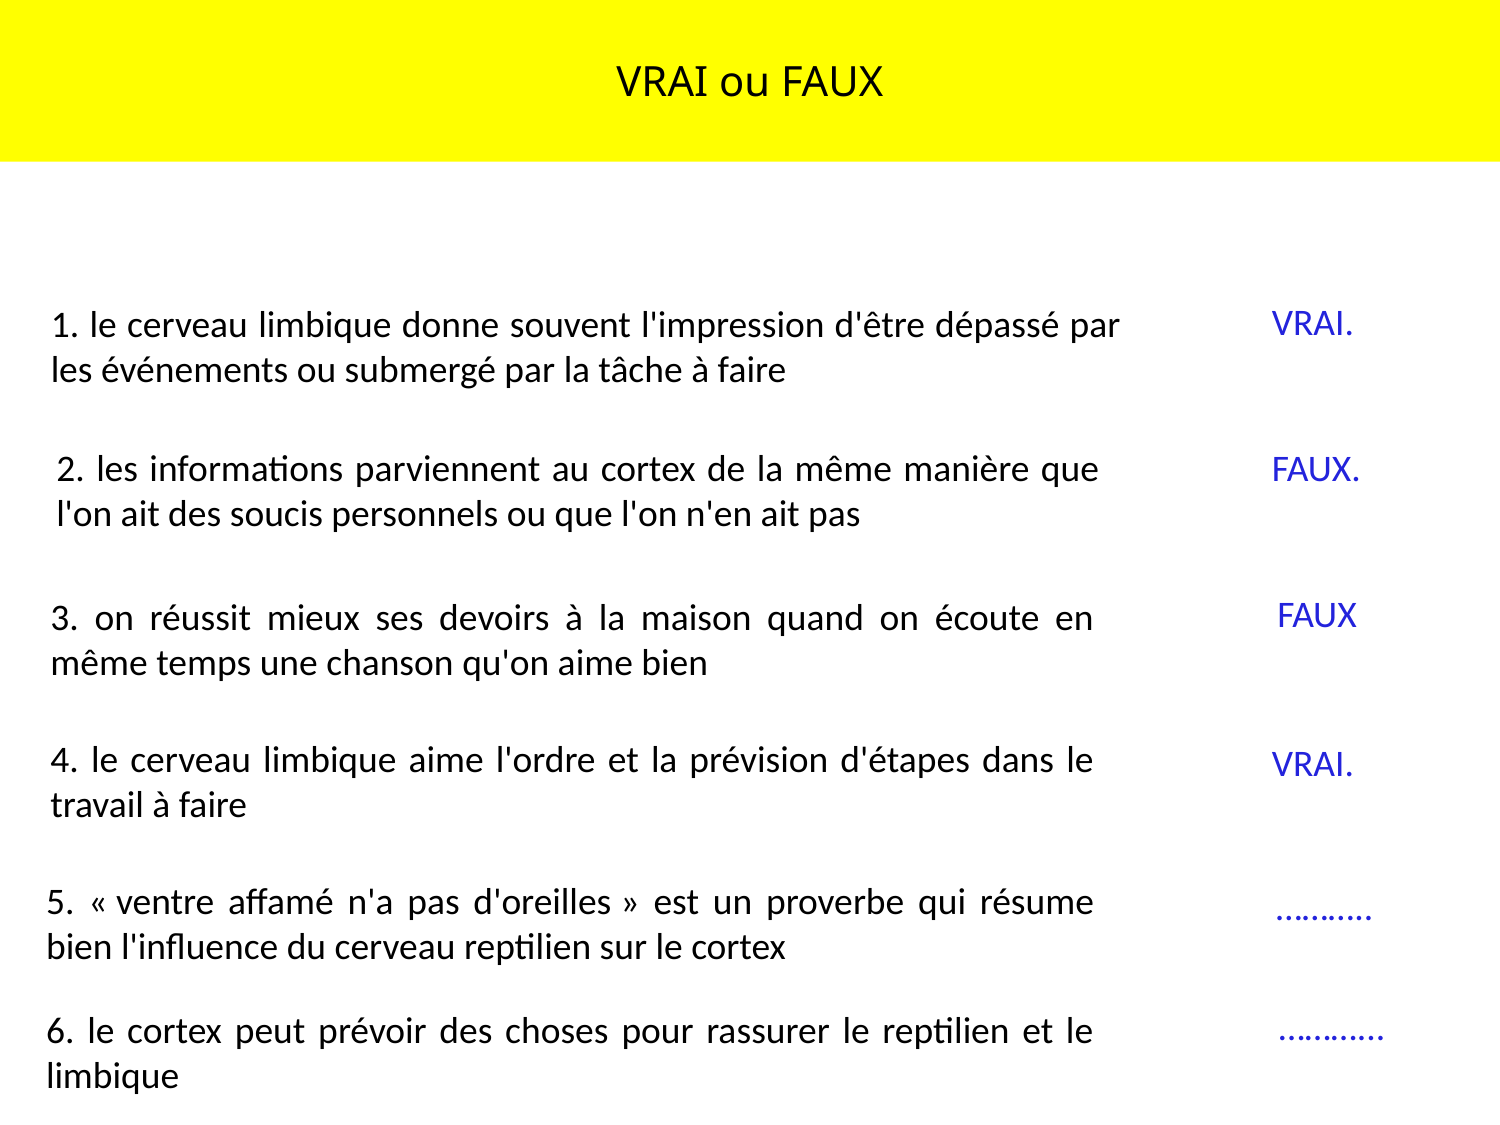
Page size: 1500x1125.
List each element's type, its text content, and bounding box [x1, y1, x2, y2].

text_box VRAI. [1271, 733, 1394, 789]
text_box ………... [1278, 1001, 1401, 1048]
text_box VRAI ou FAUX [0, 0, 1500, 162]
text_box 2. les informations parviennent au cortex de la même manière que l'on ait des soucis personnels ou que l'on n'en ait pas [56, 434, 1101, 543]
text_box FAUX [1277, 584, 1399, 639]
text_box 5. « ventre affamé n'a pas d'oreilles » est un proverbe qui résume bien l'influence du cerveau reptilien sur le cortex [46, 877, 1095, 965]
text_box 4. le cerveau limbique aime l'ordre et la prévision d'étapes dans le travail à faire [50, 736, 1095, 824]
text_box VRAI. [1271, 286, 1377, 353]
text_box 6. le cortex peut prévoir des choses pour rassurer le reptilien et le limbique [46, 1006, 1095, 1094]
text_box FAUX. [1271, 438, 1394, 494]
text_box ……….. [1276, 880, 1398, 928]
text_box 1. le cerveau limbique donne souvent l'impression d'être dépassé par les événements ou submergé par la tâche à faire [50, 300, 1122, 388]
text_box 3. on réussit mieux ses devoirs à la maison quand on écoute en même temps une chanson qu'on aime bien [50, 557, 1095, 718]
